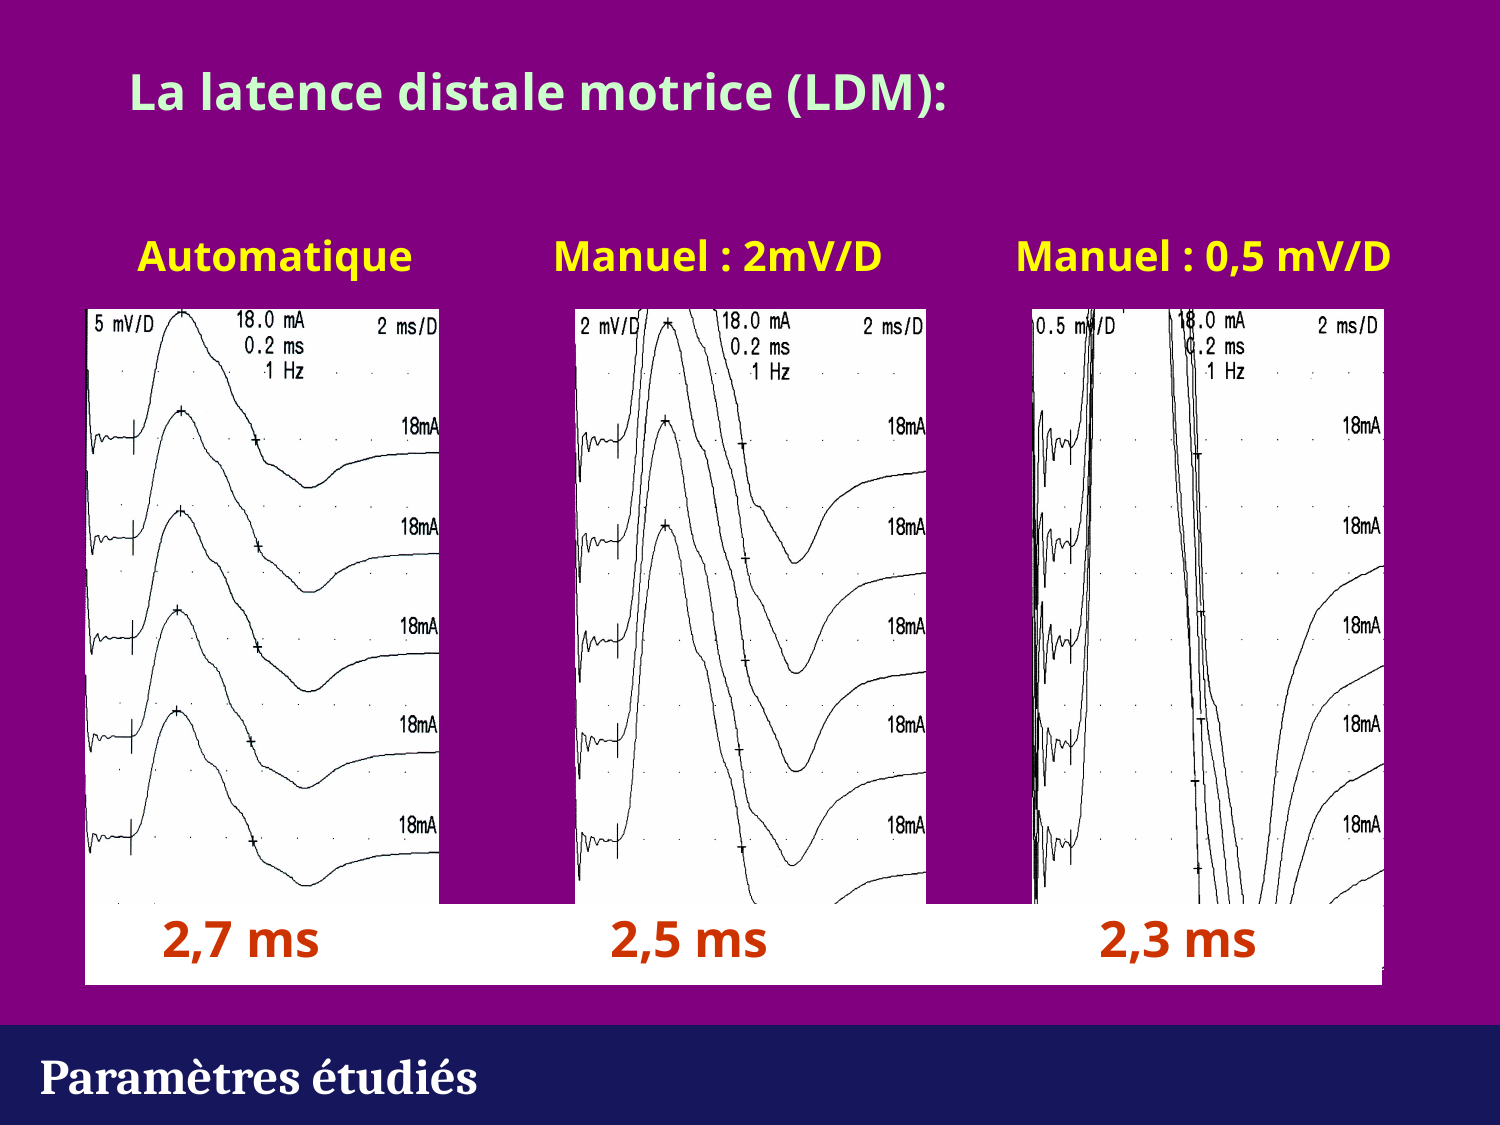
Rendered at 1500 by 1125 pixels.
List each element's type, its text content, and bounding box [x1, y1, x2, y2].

text_box Automatique [122, 222, 428, 288]
text_box Paramètres étudiés [24, 1037, 1184, 1113]
text_box Manuel : 0,5 mV/D [1000, 222, 1408, 288]
text_box [86, 904, 1382, 985]
text_box La latence distale motrice (LDM): [40, 0, 1457, 200]
text_box [0, 0, 1500, 1025]
text_box 2,7 ms [147, 914, 335, 975]
picture [1032, 308, 1384, 970]
picture [85, 308, 439, 905]
text_box Manuel : 2mV/D [537, 222, 899, 288]
picture [574, 308, 926, 967]
